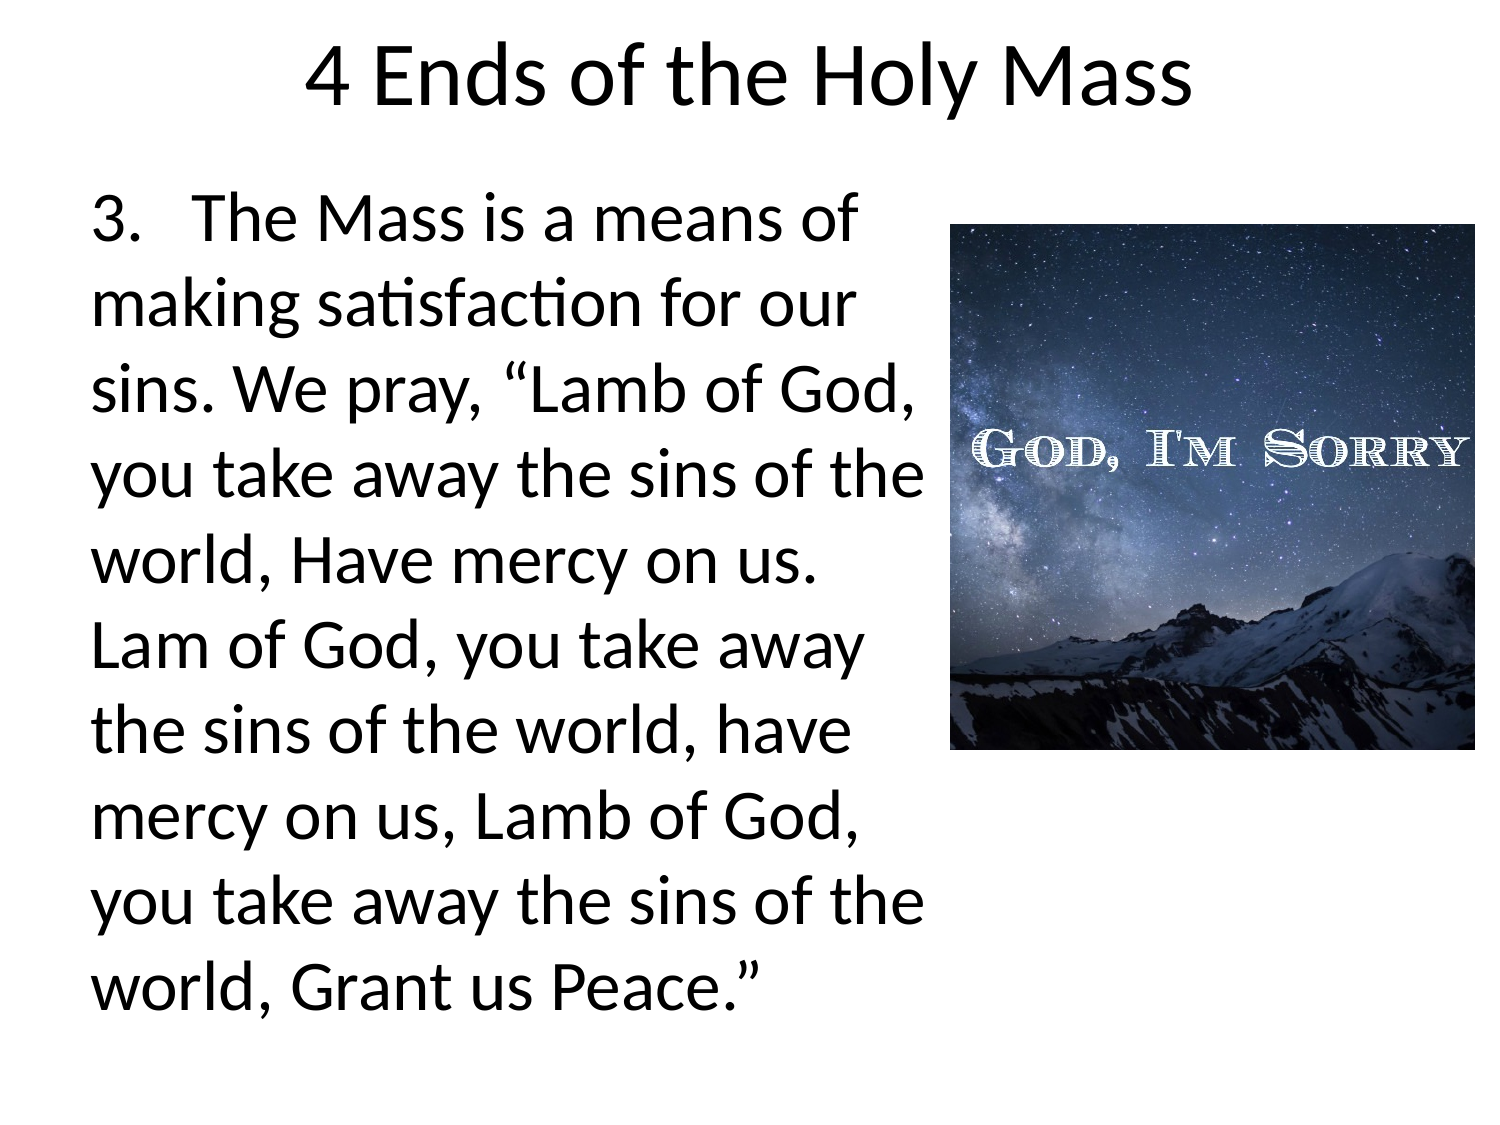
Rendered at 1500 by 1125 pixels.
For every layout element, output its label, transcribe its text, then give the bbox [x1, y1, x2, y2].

picture [949, 224, 1476, 751]
list 3. The Mass is a means of making satisfaction for our sins. We pray, “Lamb of God, you take away the sins of the world, Have mercy on us. Lam of God, you take away the sins of the world, have mercy on us, Lamb of God, you take away the sins of the world, Grant us Peace.” [75, 162, 950, 1125]
title 4 Ends of the Holy Mass [75, 0, 1425, 138]
